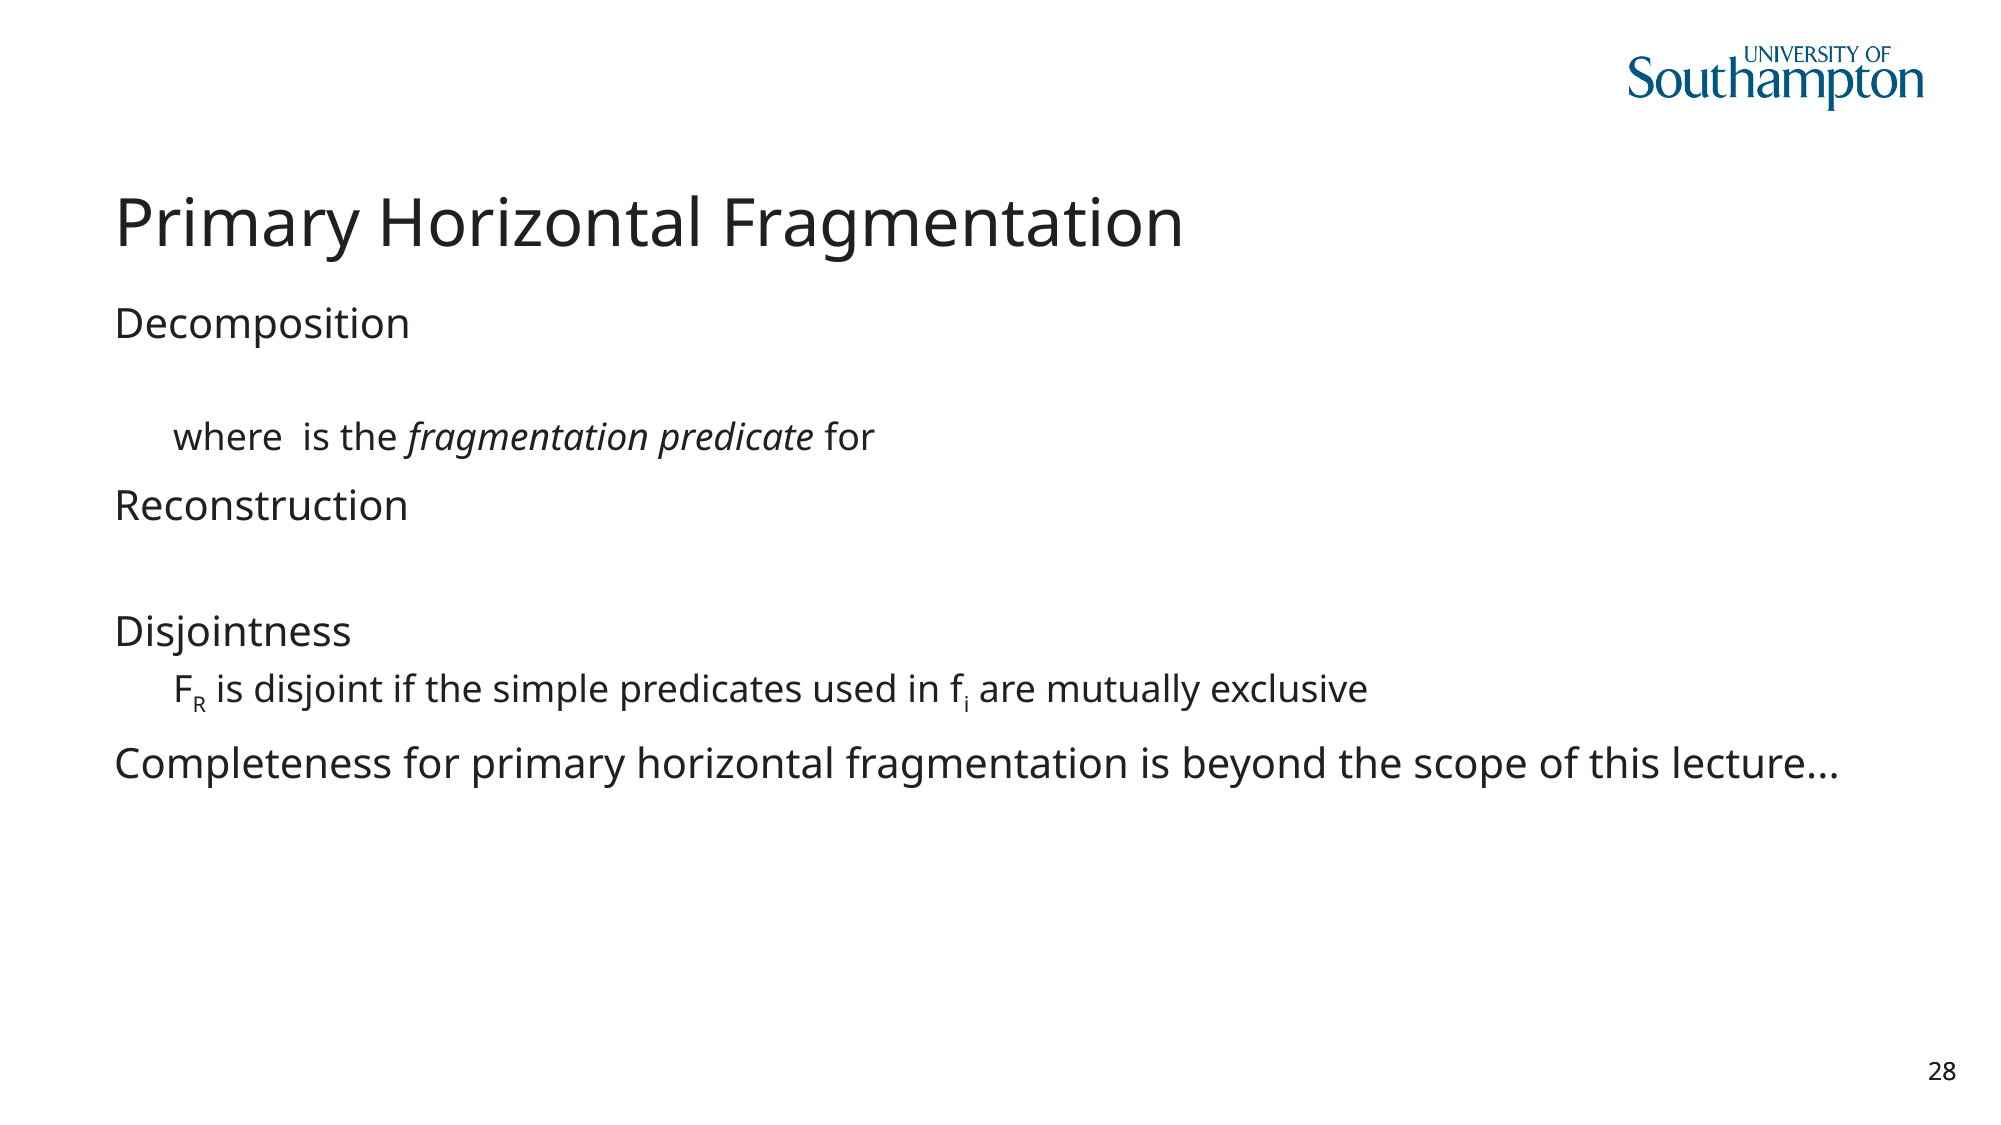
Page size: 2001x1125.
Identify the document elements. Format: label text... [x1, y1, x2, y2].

picture [1869, 48, 1877, 60]
picture [1629, 46, 1924, 111]
picture [1629, 71, 1648, 95]
slide_number 28 [1897, 1046, 1969, 1094]
title Primary Horizontal Fragmentation [102, 113, 1898, 268]
